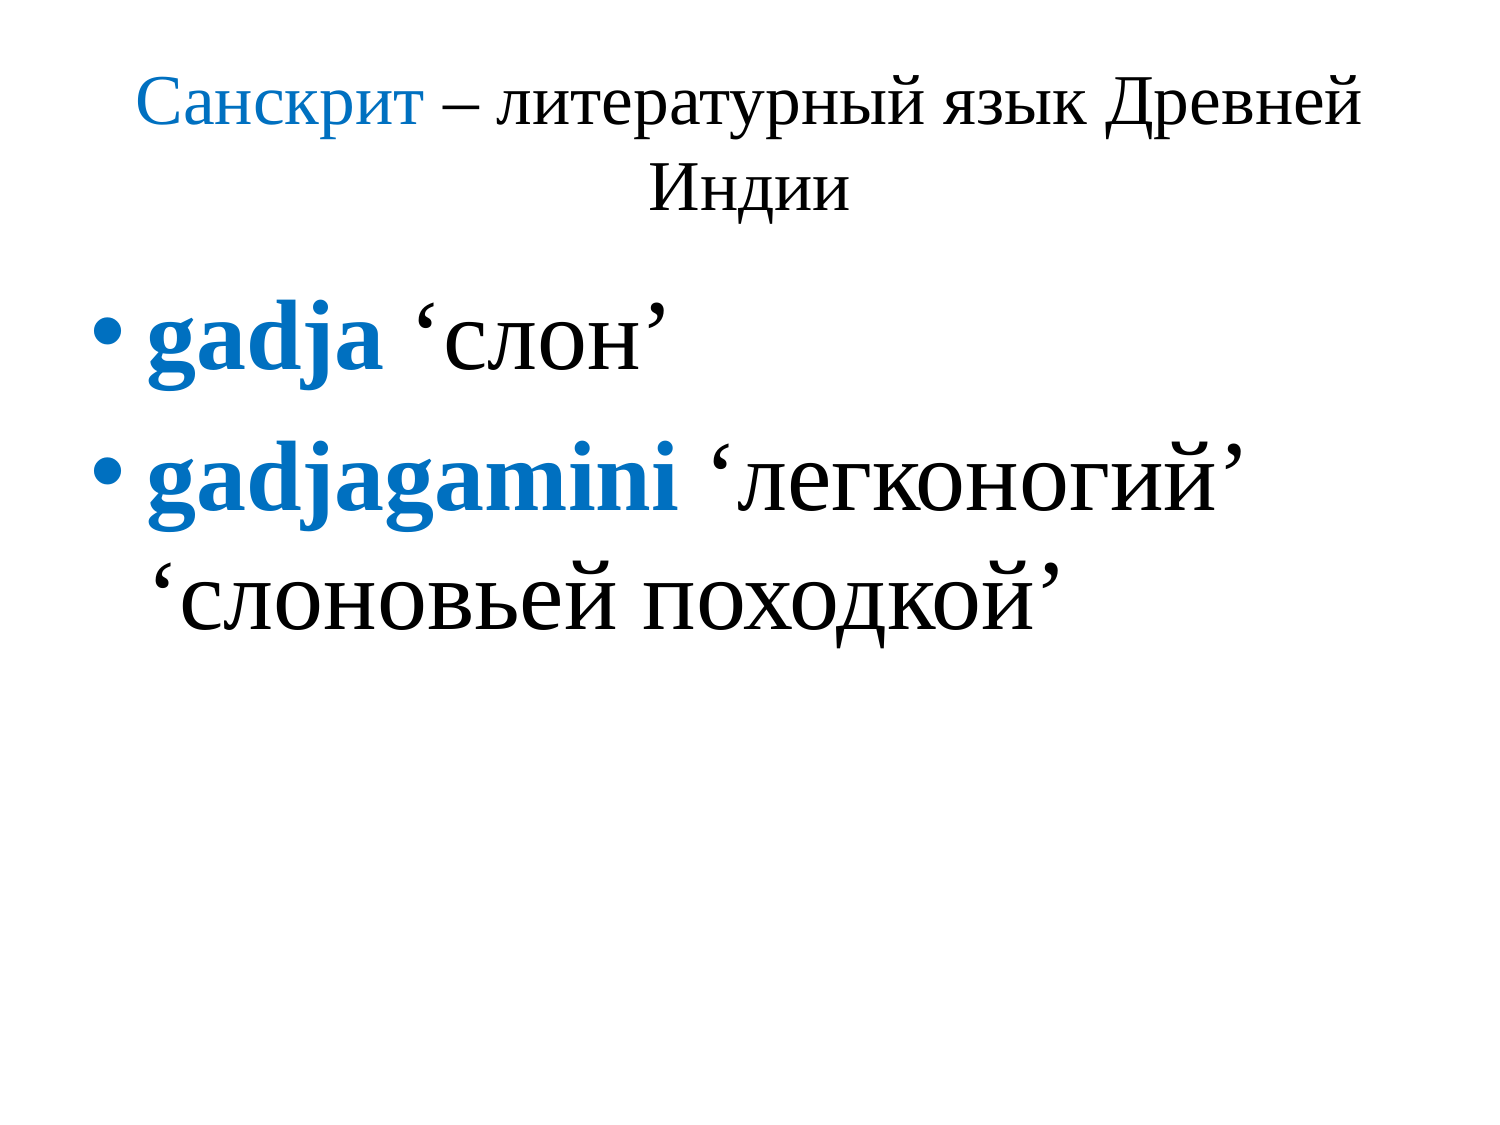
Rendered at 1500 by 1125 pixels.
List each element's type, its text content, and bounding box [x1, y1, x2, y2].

title Санскрит – литературный язык Древней Индии [75, 45, 1425, 233]
list gadja ‘слон’ gadjagamini ‘легконогий’ ‘слоновьей походкой’ [75, 262, 1425, 1005]
